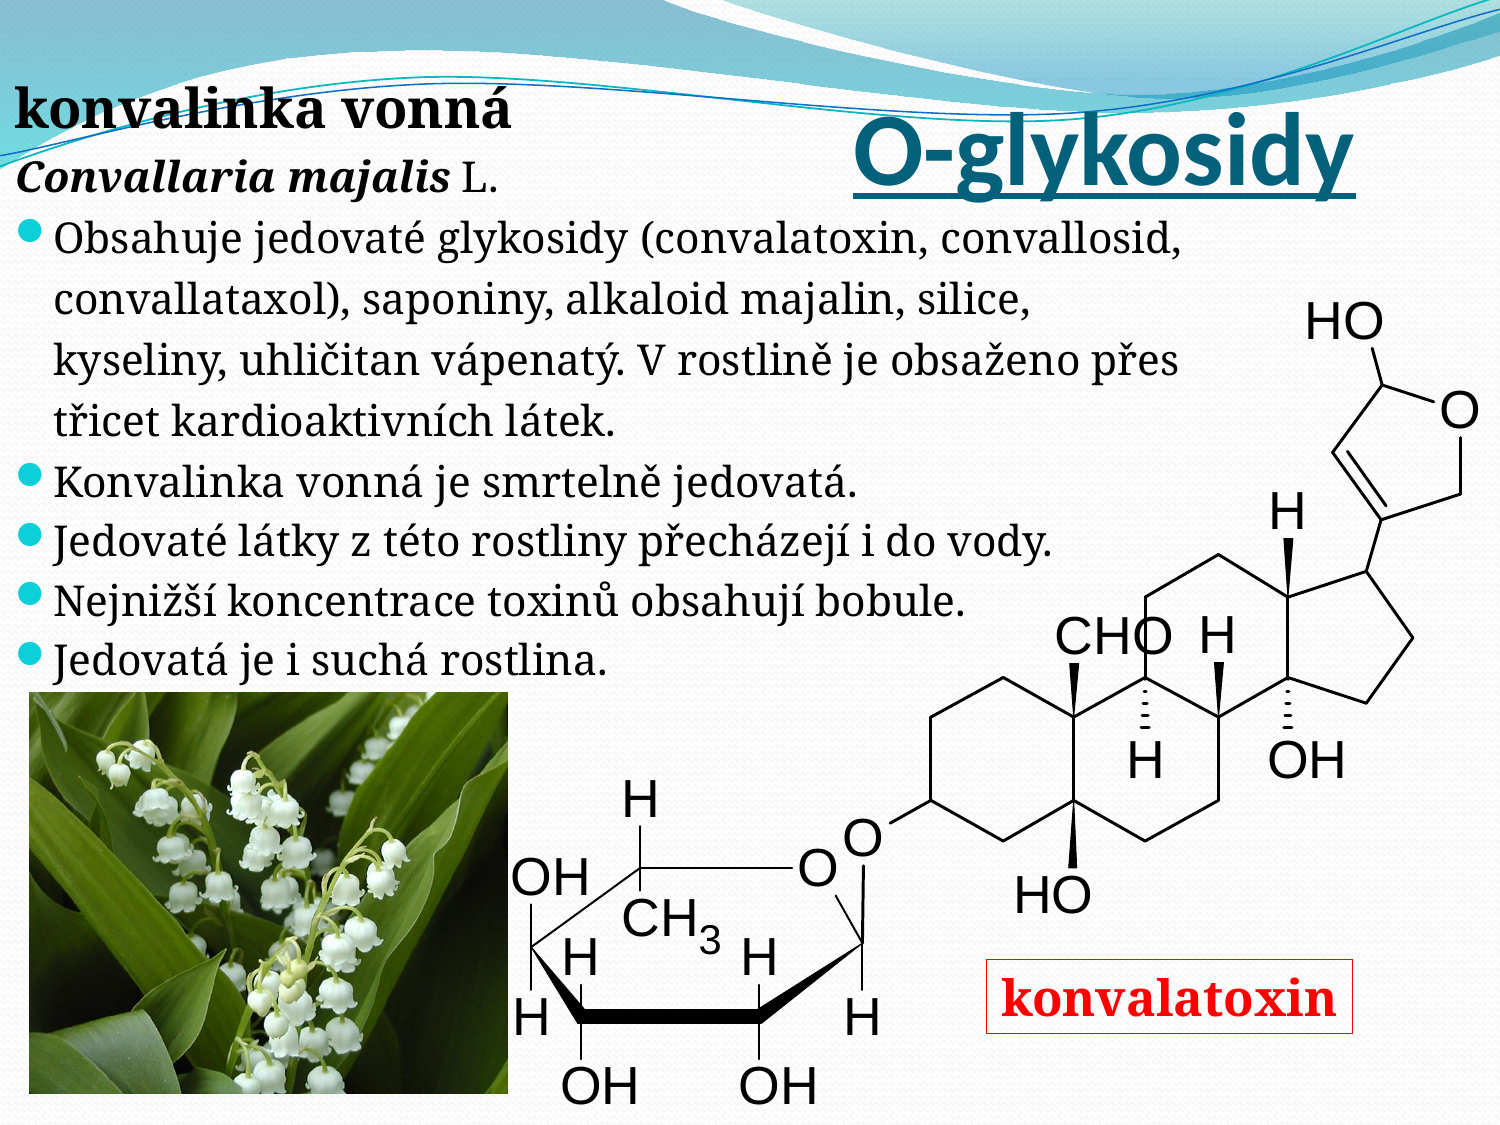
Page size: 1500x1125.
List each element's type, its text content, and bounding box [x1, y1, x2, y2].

title O-glykosidy [750, 19, 1459, 207]
picture [29, 692, 508, 1095]
text_box 2-deoxyadenosin dA [500, 291, 510, 692]
text_box 2-deoxyguanosin dG [510, 696, 514, 1102]
list konvalinka vonná Convallaria majalis L. Obsahuje jedovaté glykosidy (convalatoxin, convallosid, convallataxol), saponiny, alkaloid majalin, silice, kyseliny, uhličitan vápenatý. V rostlině je obsaženo přes třicet kardioaktivních látek. Konvalinka vonná je smrtelně jedovatá. Jedovaté látky z této rostliny přecházejí i do vody. Nejnižší koncentrace toxinů obsahují bobule. Jedovatá je i suchá rostlina. [0, 66, 1223, 705]
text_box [510, 290, 1483, 1118]
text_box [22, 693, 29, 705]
